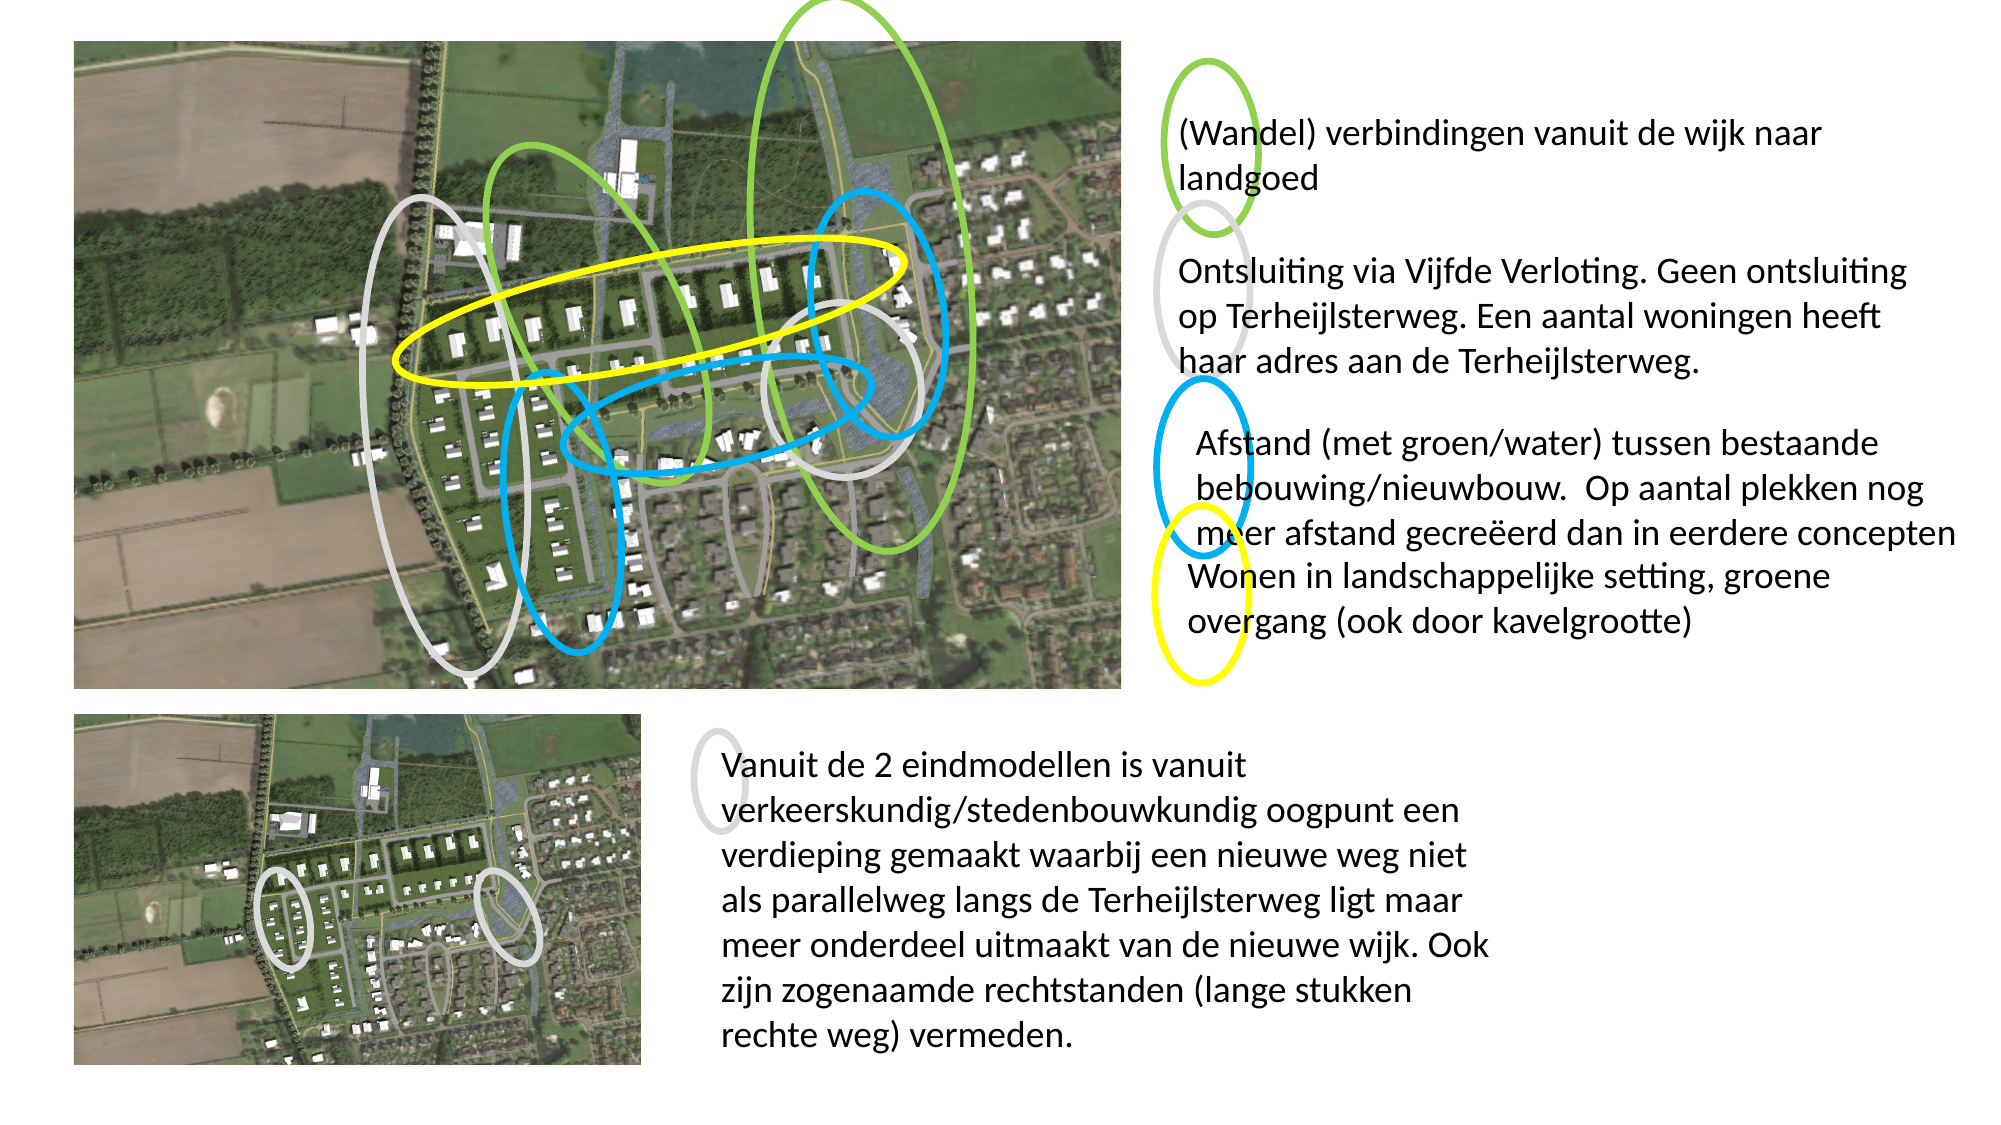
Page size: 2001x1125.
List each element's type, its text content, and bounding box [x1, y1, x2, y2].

text_box [1155, 377, 1241, 528]
text_box Afstand (met groen/water) tussen bestaande bebouwing/nieuwbouw. Op aantal plekken nog meer afstand gecreëerd dan in eerdere concepten [1180, 410, 1987, 561]
text_box [1164, 201, 1242, 238]
picture [73, 714, 641, 1065]
text_box [692, 735, 706, 824]
text_box Ontsluiting via Vijfde Verloting. Geen ontsluiting op Terheijlsterweg. Een aantal woningen heeft haar adres aan de Terheijlsterweg. [1163, 238, 1964, 416]
text_box [1177, 206, 1187, 212]
text_box [1220, 206, 1250, 225]
text_box [1153, 504, 1242, 685]
text_box [779, 0, 900, 41]
text_box Wonen in landschappelijke setting, groene overgang (ook door kavelgrootte) [1172, 543, 1979, 649]
text_box [1155, 242, 1163, 339]
text_box (Wandel) verbindingen vanuit de wijk naar landgoed [1163, 100, 1978, 206]
picture [73, 41, 1122, 689]
text_box Vanuit de 2 eindmodellen is vanuit verkeerskundig/stedenbouwkundig oogpunt een verdieping gemaakt waarbij een nieuwe weg niet als parallelweg langs de Terheijlsterweg ligt maar meer onderdeel uitmaakt van de nieuwe wijk. Ook zijn zogenaamde rechtstanden (lange stukken rechte weg) vermeden. [706, 732, 1512, 1063]
text_box [1169, 60, 1250, 100]
